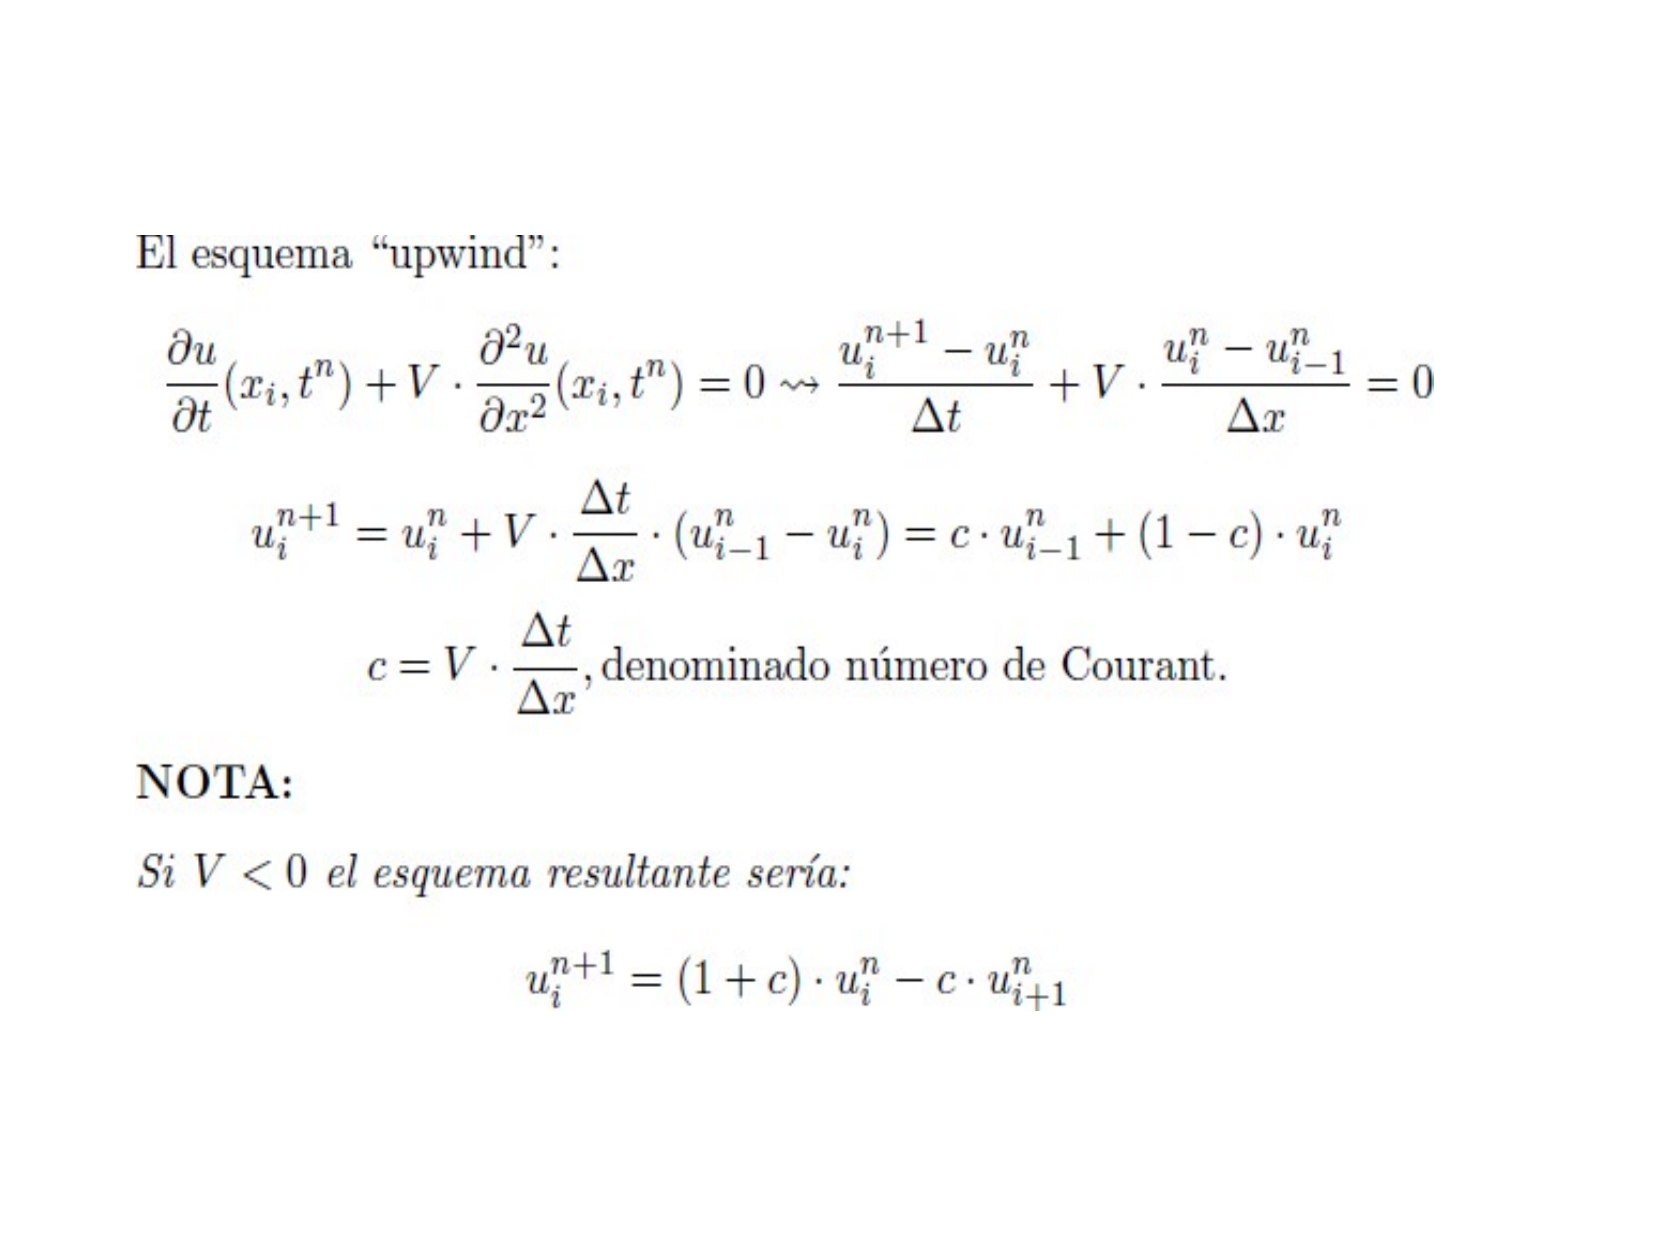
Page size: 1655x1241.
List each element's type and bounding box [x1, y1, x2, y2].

picture [134, 235, 1434, 1011]
